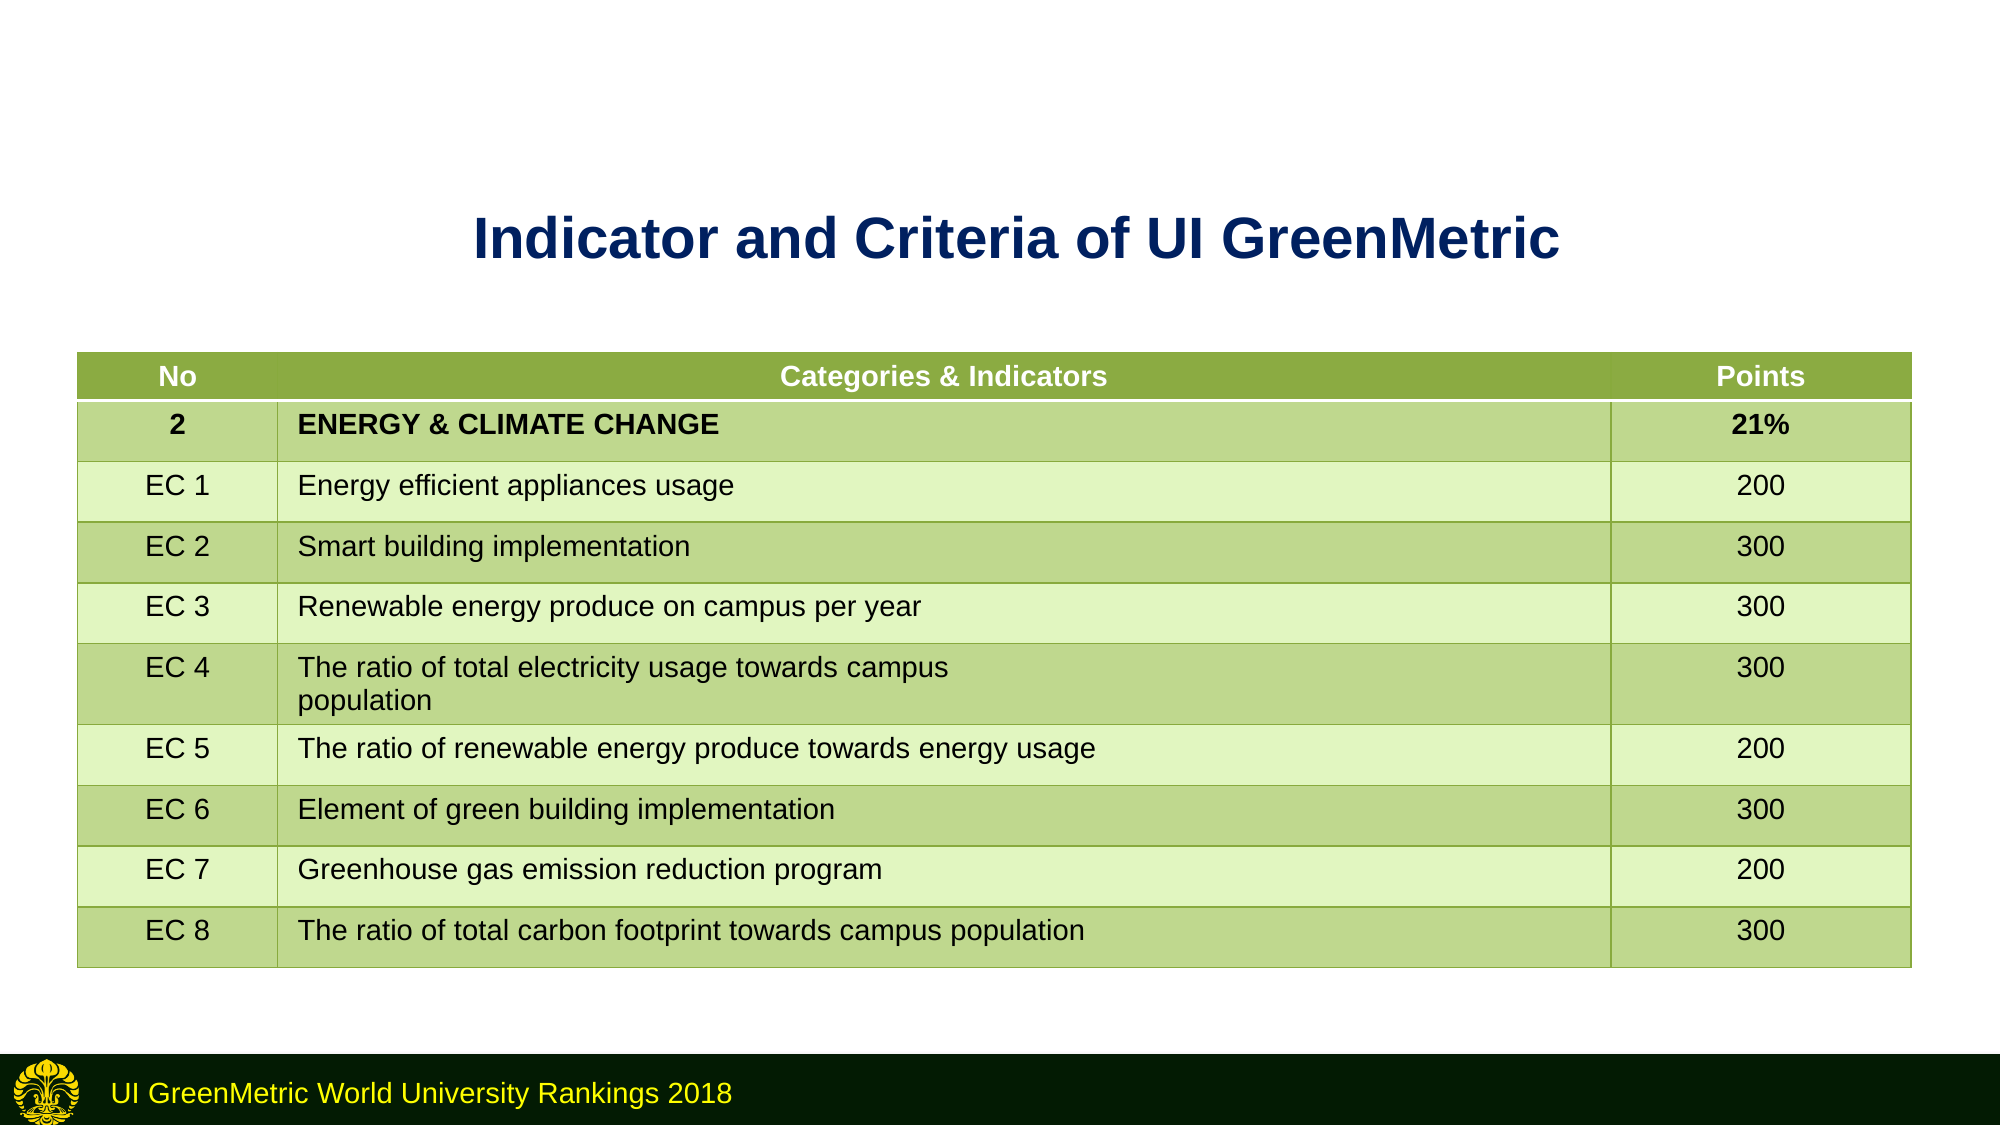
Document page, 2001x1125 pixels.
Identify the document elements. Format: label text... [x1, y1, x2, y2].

table_cell Renewable energy produce on campus per year [278, 584, 1610, 643]
table_cell EC 1 [78, 462, 277, 521]
table_cell EC 7 [78, 847, 277, 906]
text_box Indicator and Criteria of UI GreenMetric [100, 173, 1935, 296]
table_cell Smart building implementation [278, 523, 1610, 582]
table_cell 300 [1612, 584, 1910, 643]
table_cell 21% [1612, 402, 1910, 461]
table_cell 200 [1612, 847, 1910, 906]
table_cell The ratio of renewable energy produce towards energy usage [278, 725, 1610, 785]
table_header Categories & Indicators [278, 353, 1610, 399]
table_cell EC 8 [78, 908, 277, 967]
table_cell The ratio of total electricity usage towards campus population [278, 644, 1610, 724]
table_cell EC 2 [78, 523, 277, 582]
table_cell 200 [1612, 462, 1910, 521]
table_cell Greenhouse gas emission reduction program [278, 847, 1610, 906]
table_header No [78, 353, 277, 399]
table_cell The ratio of total carbon footprint towards campus population [278, 908, 1610, 967]
table_cell EC 6 [78, 786, 277, 845]
table_cell 300 [1612, 644, 1910, 724]
table_cell 2 [78, 402, 277, 461]
table_cell Element of green building implementation [278, 786, 1610, 845]
table_cell 200 [1612, 725, 1910, 785]
table_cell 300 [1612, 908, 1910, 967]
table_cell Energy efficient appliances usage [278, 462, 1610, 521]
table_header Points [1612, 353, 1910, 399]
table_cell ENERGY & CLIMATE CHANGE [278, 402, 1610, 461]
table_cell 300 [1612, 786, 1910, 845]
table_cell 300 [1612, 523, 1910, 582]
picture [12, 1058, 81, 1125]
text_box UI GreenMetric World University Rankings 2018 [0, 1054, 2000, 1125]
table_cell EC 3 [78, 584, 277, 643]
table_cell EC 5 [78, 725, 277, 785]
table_cell EC 4 [78, 644, 277, 724]
